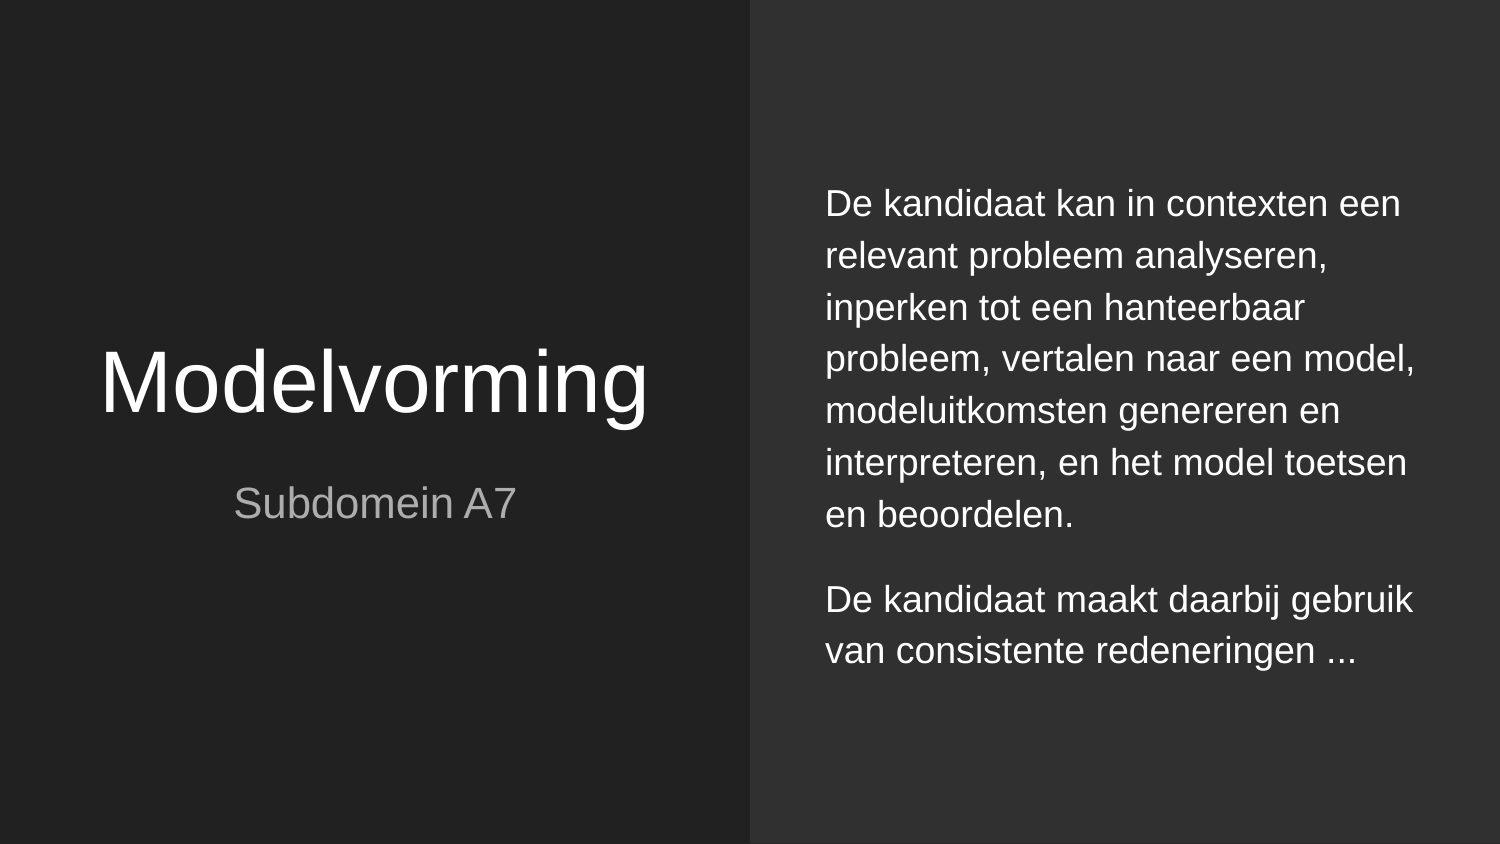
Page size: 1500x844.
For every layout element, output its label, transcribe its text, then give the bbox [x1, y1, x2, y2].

subtitle Subdomein A7 [43, 459, 708, 663]
list De kandidaat kan in contexten een relevant probleem analyseren, inperken tot een hanteerbaar probleem, vertalen naar een model, modeluitkomsten genereren en interpreteren, en het model toetsen en beoordelen. De kandidaat maakt daarbij gebruik van consistente redeneringen ... [810, 118, 1440, 725]
title Modelvorming [43, 202, 708, 446]
